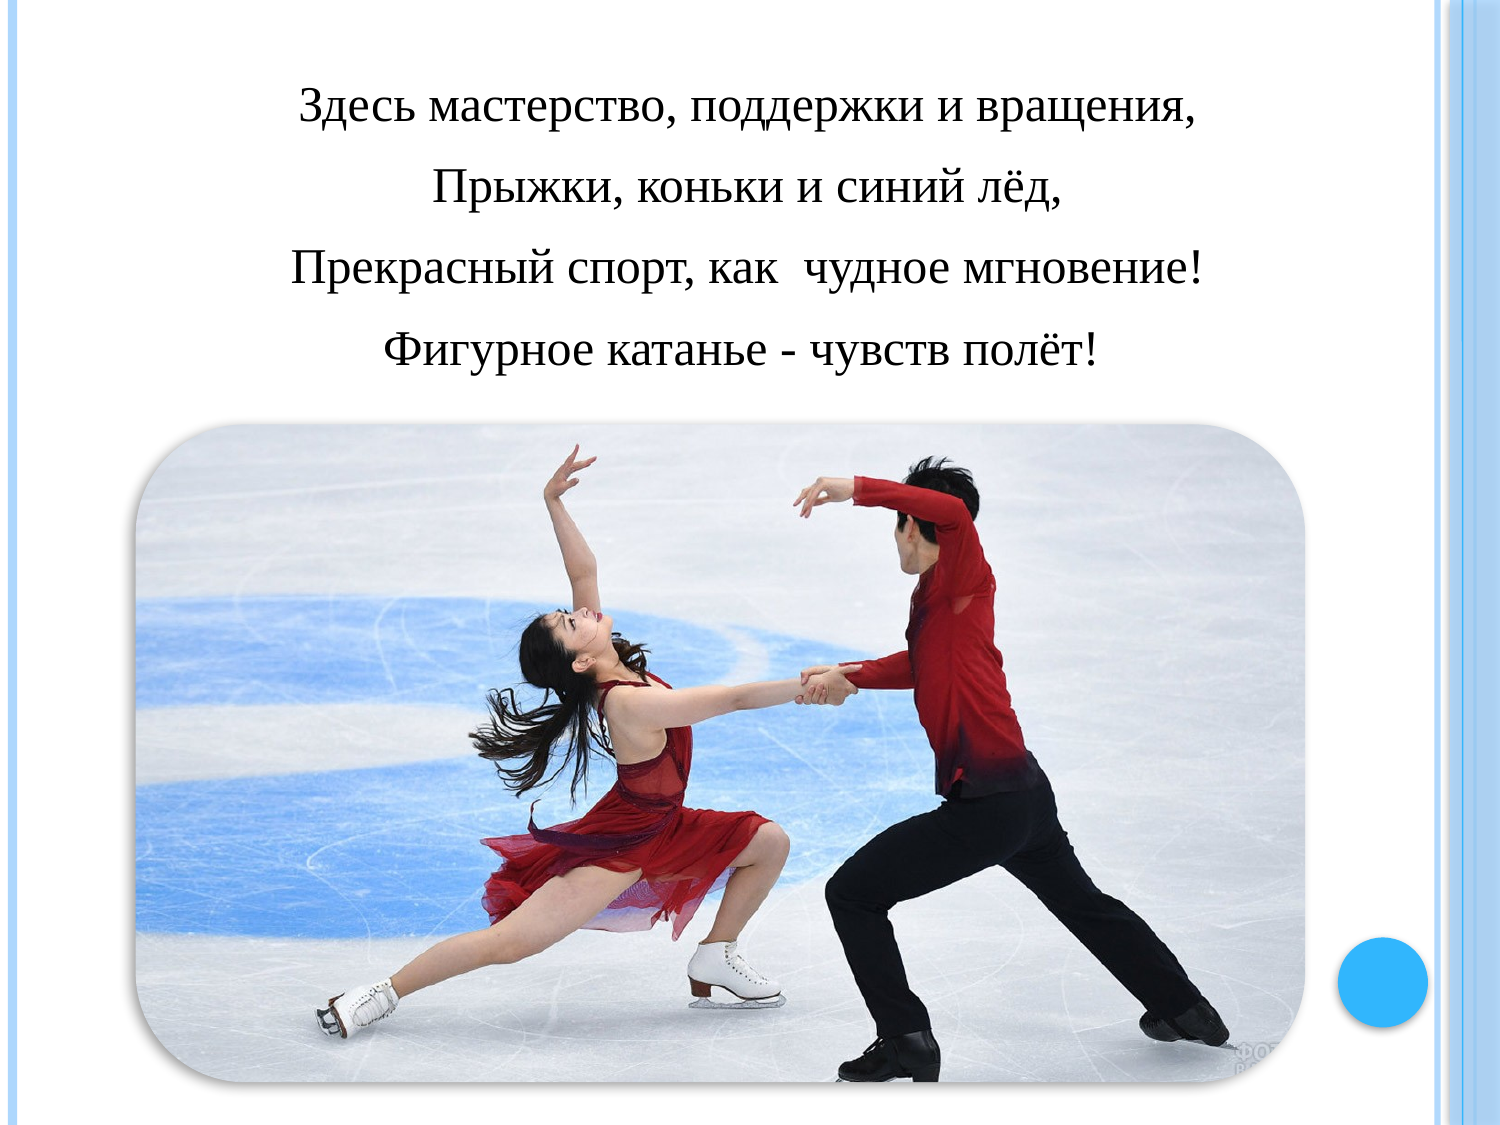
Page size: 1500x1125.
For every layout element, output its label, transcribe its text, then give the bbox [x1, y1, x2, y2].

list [135, 423, 1306, 1083]
list Здесь мастерство, поддержки и вращения, Прыжки, коньки и синий лёд, Прекрасный спорт, как чудное мгновение! Фигурное катанье - чувств полёт! [147, 54, 1348, 409]
